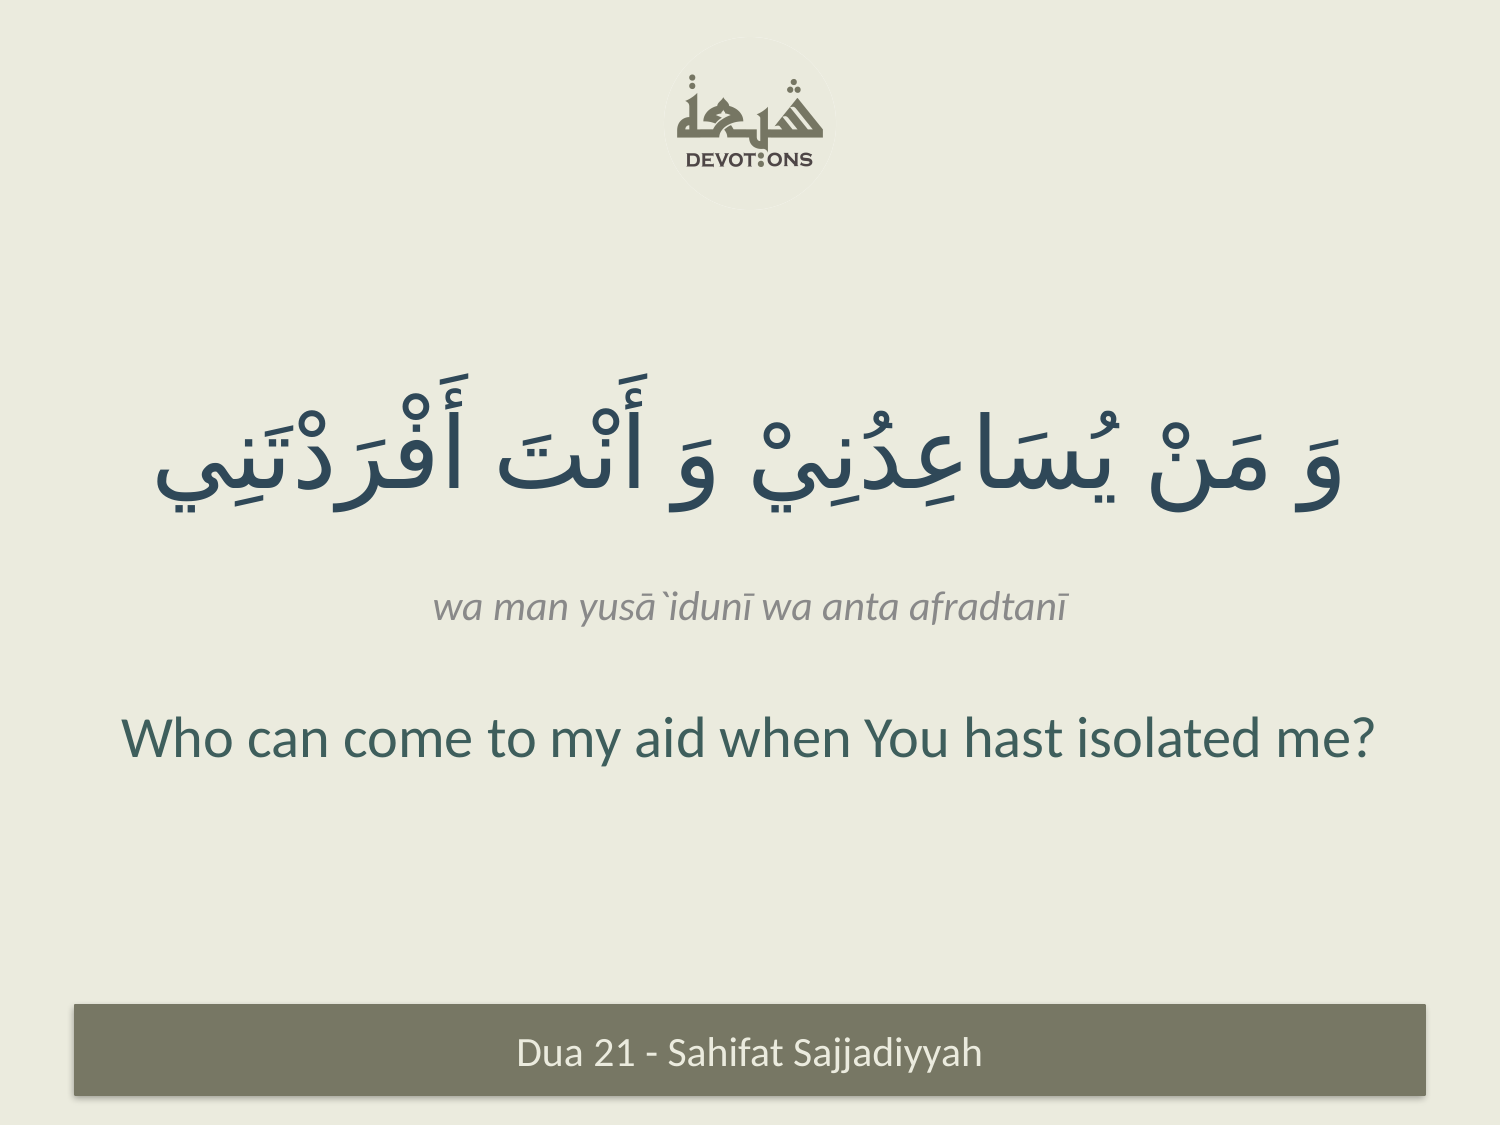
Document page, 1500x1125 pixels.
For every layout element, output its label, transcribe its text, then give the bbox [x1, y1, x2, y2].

text_box Dua 21 - Sahifat Sajjadiyyah [501, 1017, 999, 1083]
text_box وَ مَنْ يُسَاعِدُنِيْ وَ أَنْتَ أَفْرَدْتَنِي wa man yusā`idunī wa anta afradtanī Who can come to my aid when You hast isolated me? [74, 381, 1425, 776]
picture [656, 29, 844, 218]
text_box [74, 1004, 1426, 1096]
